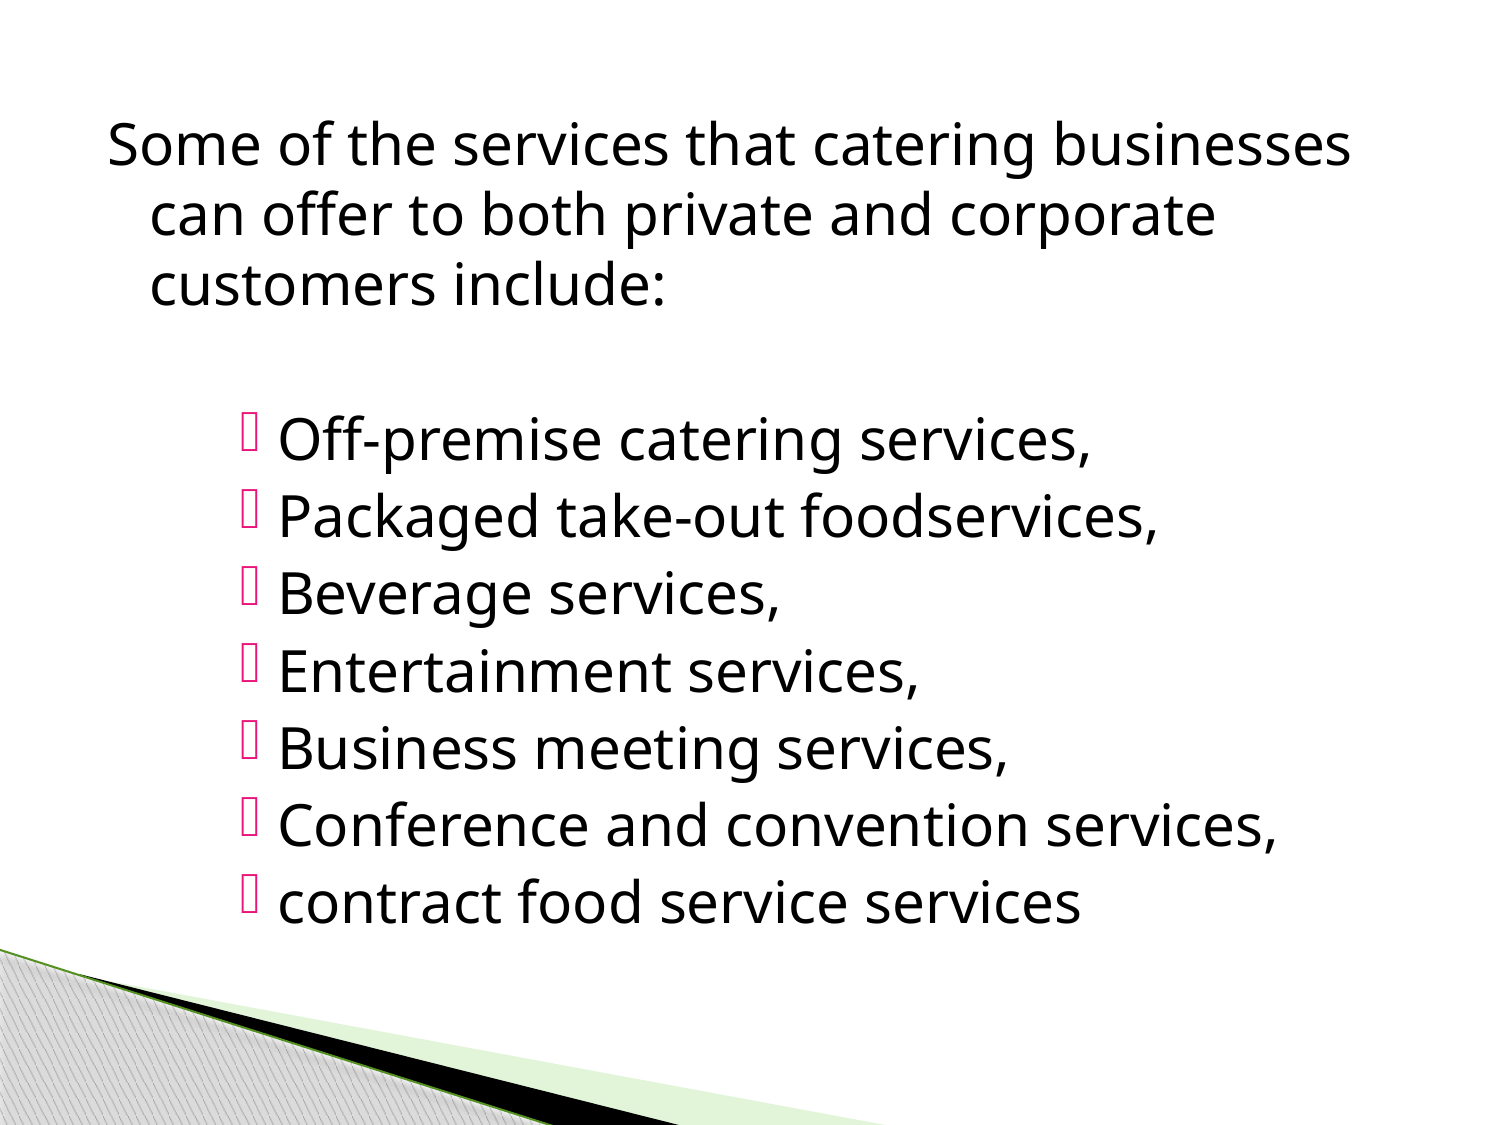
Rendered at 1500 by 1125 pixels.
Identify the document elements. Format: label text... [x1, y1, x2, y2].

list Some of the services that catering businesses can offer to both private and corporate customers include: Off-premise catering services, Packaged take-out foodservices, Beverage services, Entertainment services, Business meeting services, Conference and convention services, contract food service services [75, 99, 1425, 986]
